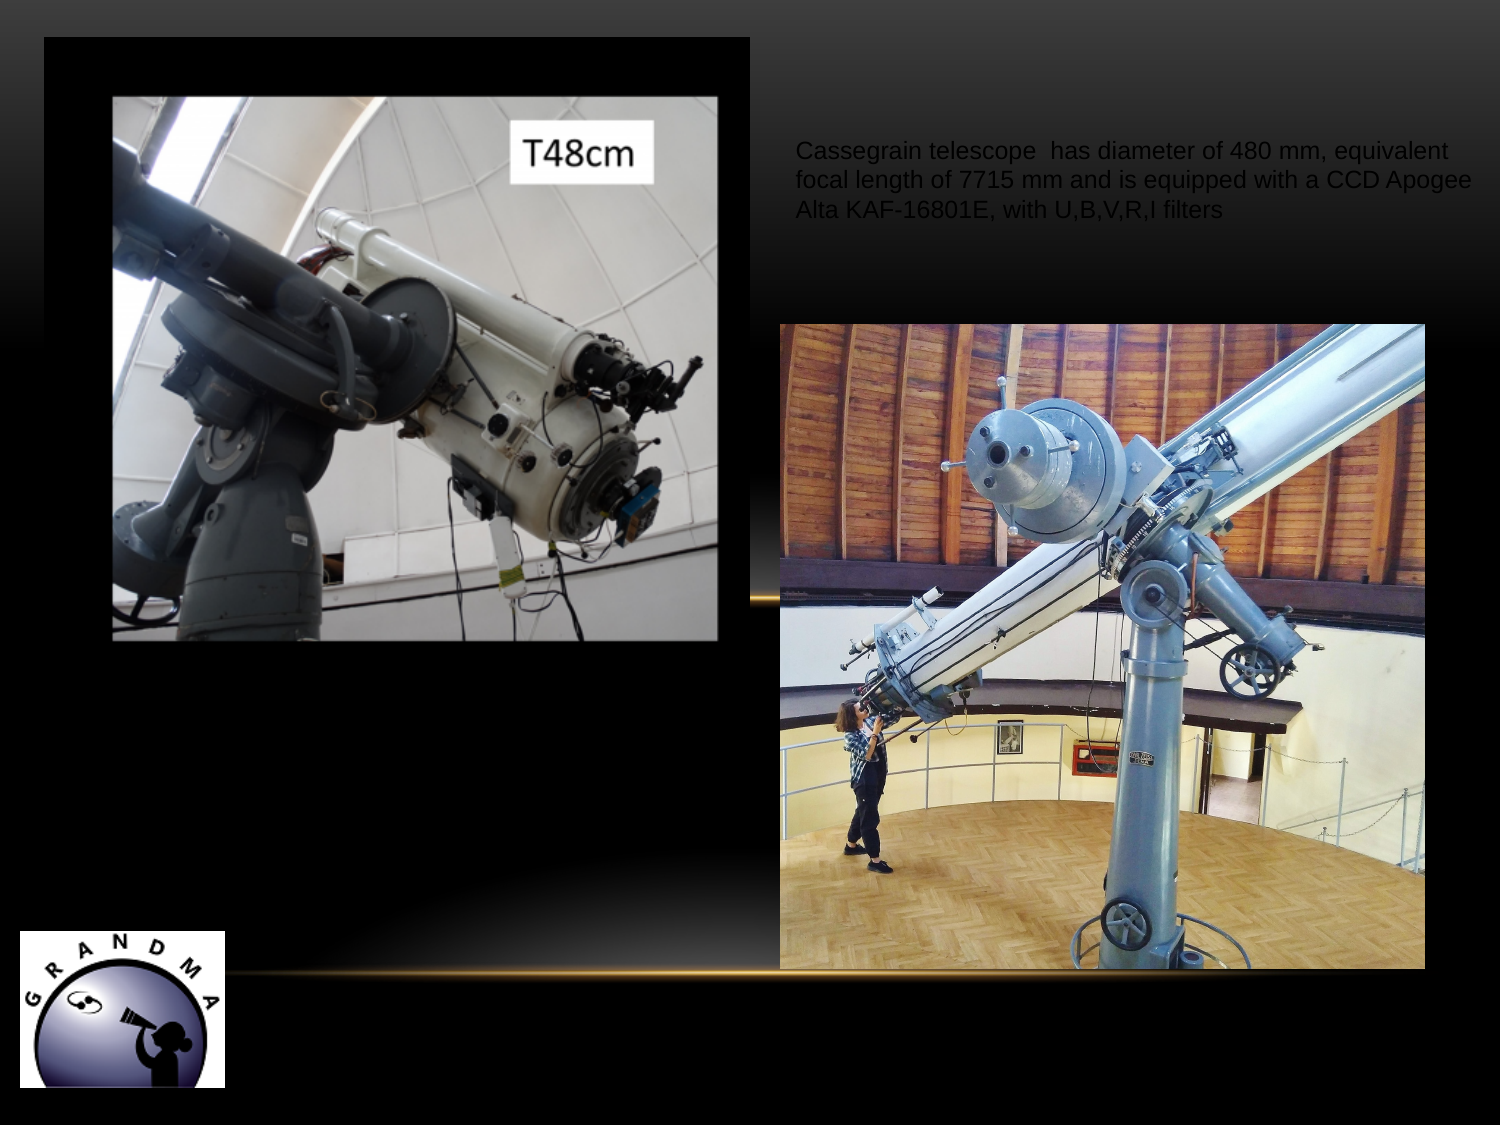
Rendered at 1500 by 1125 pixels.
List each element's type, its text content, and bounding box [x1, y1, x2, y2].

picture [0, 0, 1500, 1125]
text_box Cassegrain telescope has diameter of 480 mm, equivalent focal length of 7715 mm and is equipped with a CCD Apogee Alta KAF-16801E, with U,B,V,R,I filters [780, 126, 1500, 338]
